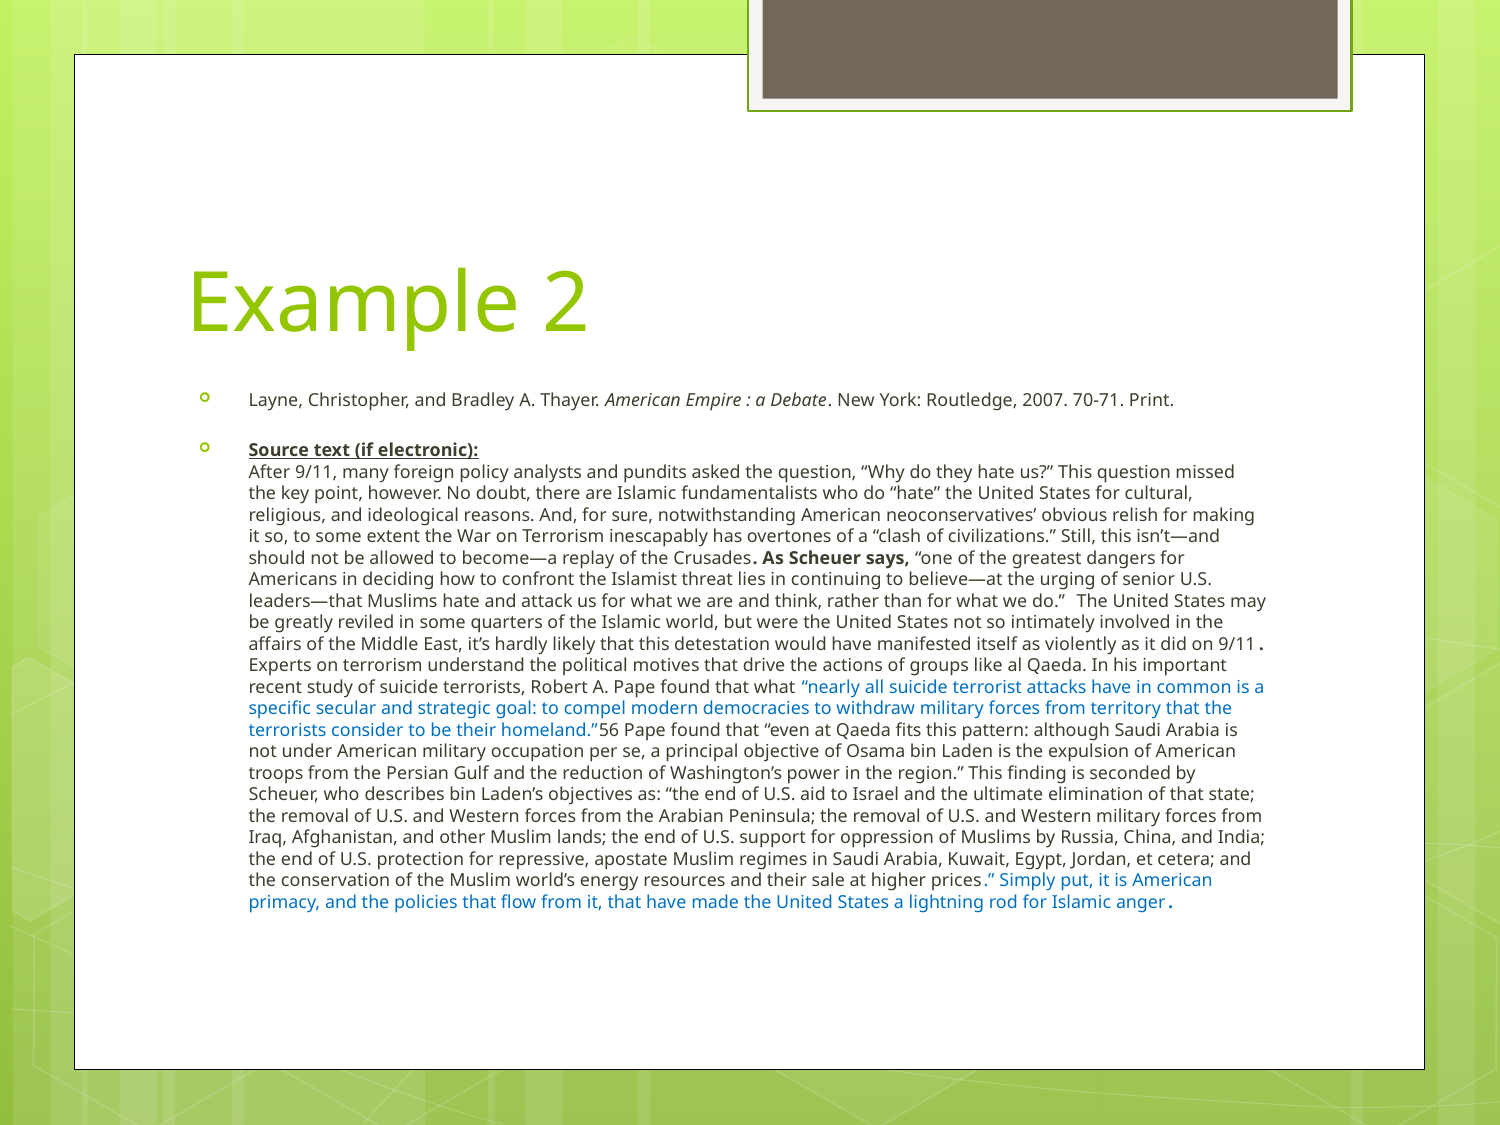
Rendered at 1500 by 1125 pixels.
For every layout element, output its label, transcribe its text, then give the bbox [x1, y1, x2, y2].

list Layne, Christopher, and Bradley A. Thayer. American Empire : a Debate. New York: Routledge, 2007. 70-71. Print. Source text (if electronic): After 9/11, many foreign policy analysts and pundits asked the question, “Why do they hate us?” This question missed the key point, however. No doubt, there are Islamic fundamentalists who do “hate” the United States for cultural, religious, and ideological reasons. And, for sure, notwithstanding American neoconservatives’ obvious relish for making it so, to some extent the War on Terrorism inescapably has overtones of a “clash of civilizations.” Still, this isn’t—and should not be allowed to become—a replay of the Crusades. As Scheuer says, “one of the greatest dangers for Americans in deciding how to confront the Islamist threat lies in continuing to believe—at the urging of senior U.S. leaders—that Muslims hate and attack us for what we are and think, rather than for what we do.” The United States may be greatly reviled in some quarters of the Islamic world, but were the United States not so intimately involved in the affairs of the Middle East, it’s hardly likely that this detestation would have manifested itself as violently as it did on 9/11. Experts on terrorism understand the political motives that drive the actions of groups like al Qaeda. In his important recent study of suicide terrorists, Robert A. Pape found that what “nearly all suicide terrorist attacks have in common is a specific secular and strategic goal: to compel modern democracies to withdraw military forces from territory that the terrorists consider to be their homeland.”56 Pape found that “even at Qaeda fits this pattern: although Saudi Arabia is not under American military occupation per se, a principal objective of Osama bin Laden is the expulsion of American troops from the Persian Gulf and the reduction of Washington’s power in the region.” This finding is seconded by Scheuer, who describes bin Laden’s objectives as: “the end of U.S. aid to Israel and the ultimate elimination of that state; the removal of U.S. and Western forces from the Arabian Peninsula; the removal of U.S. and Western military forces from Iraq, Afghanistan, and other Muslim lands; the end of U.S. support for oppression of Muslims by Russia, China, and India; the end of U.S. protection for repressive, apostate Muslim regimes in Saudi Arabia, Kuwait, Egypt, Jordan, et cetera; and the conservation of the Muslim world’s energy resources and their sale at higher prices.” Simply put, it is American primacy, and the policies that flow from it, that have made the United States a lightning rod for Islamic anger. [171, 381, 1283, 957]
title Example 2 [171, 168, 1324, 357]
